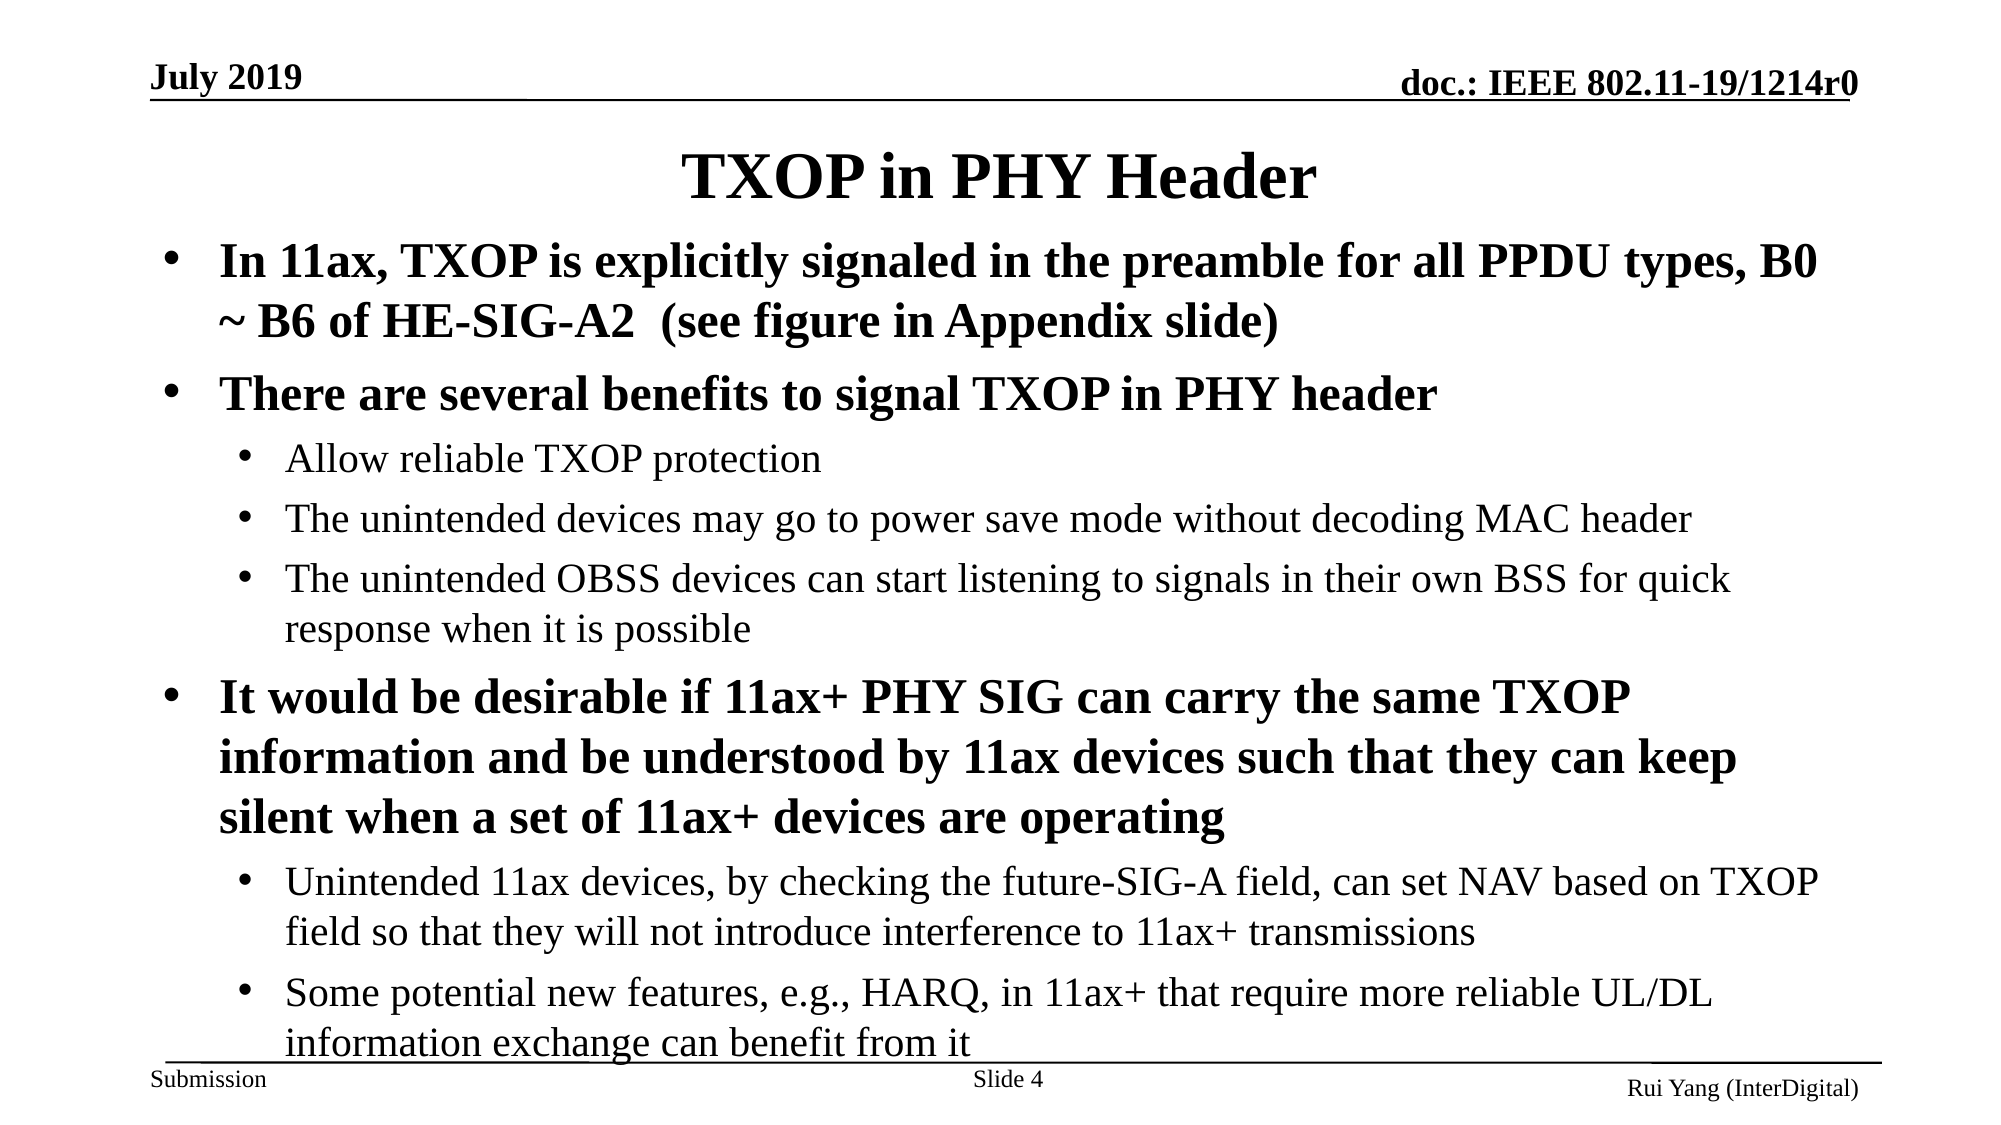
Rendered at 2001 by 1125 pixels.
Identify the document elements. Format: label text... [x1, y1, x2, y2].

list In 11ax, TXOP is explicitly signaled in the preamble for all PPDU types, B0 ~ B6 of HE-SIG-A2 (see figure in Appendix slide) There are several benefits to signal TXOP in PHY header Allow reliable TXOP protection The unintended devices may go to power save mode without decoding MAC header The unintended OBSS devices can start listening to signals in their own BSS for quick response when it is possible It would be desirable if 11ax+ PHY SIG can carry the same TXOP information and be understood by 11ax devices such that they can keep silent when a set of 11ax+ devices are operating Unintended 11ax devices, by checking the future-SIG-A field, can set NAV based on TXOP field so that they will not introduce interference to 11ax+ transmissions Some potential new features, e.g., HARQ, in 11ax+ that require more reliable UL/DL information exchange can benefit from it [147, 219, 1848, 976]
slide_number Slide 4 [950, 1061, 1067, 1123]
title TXOP in PHY Header [149, 112, 1850, 232]
